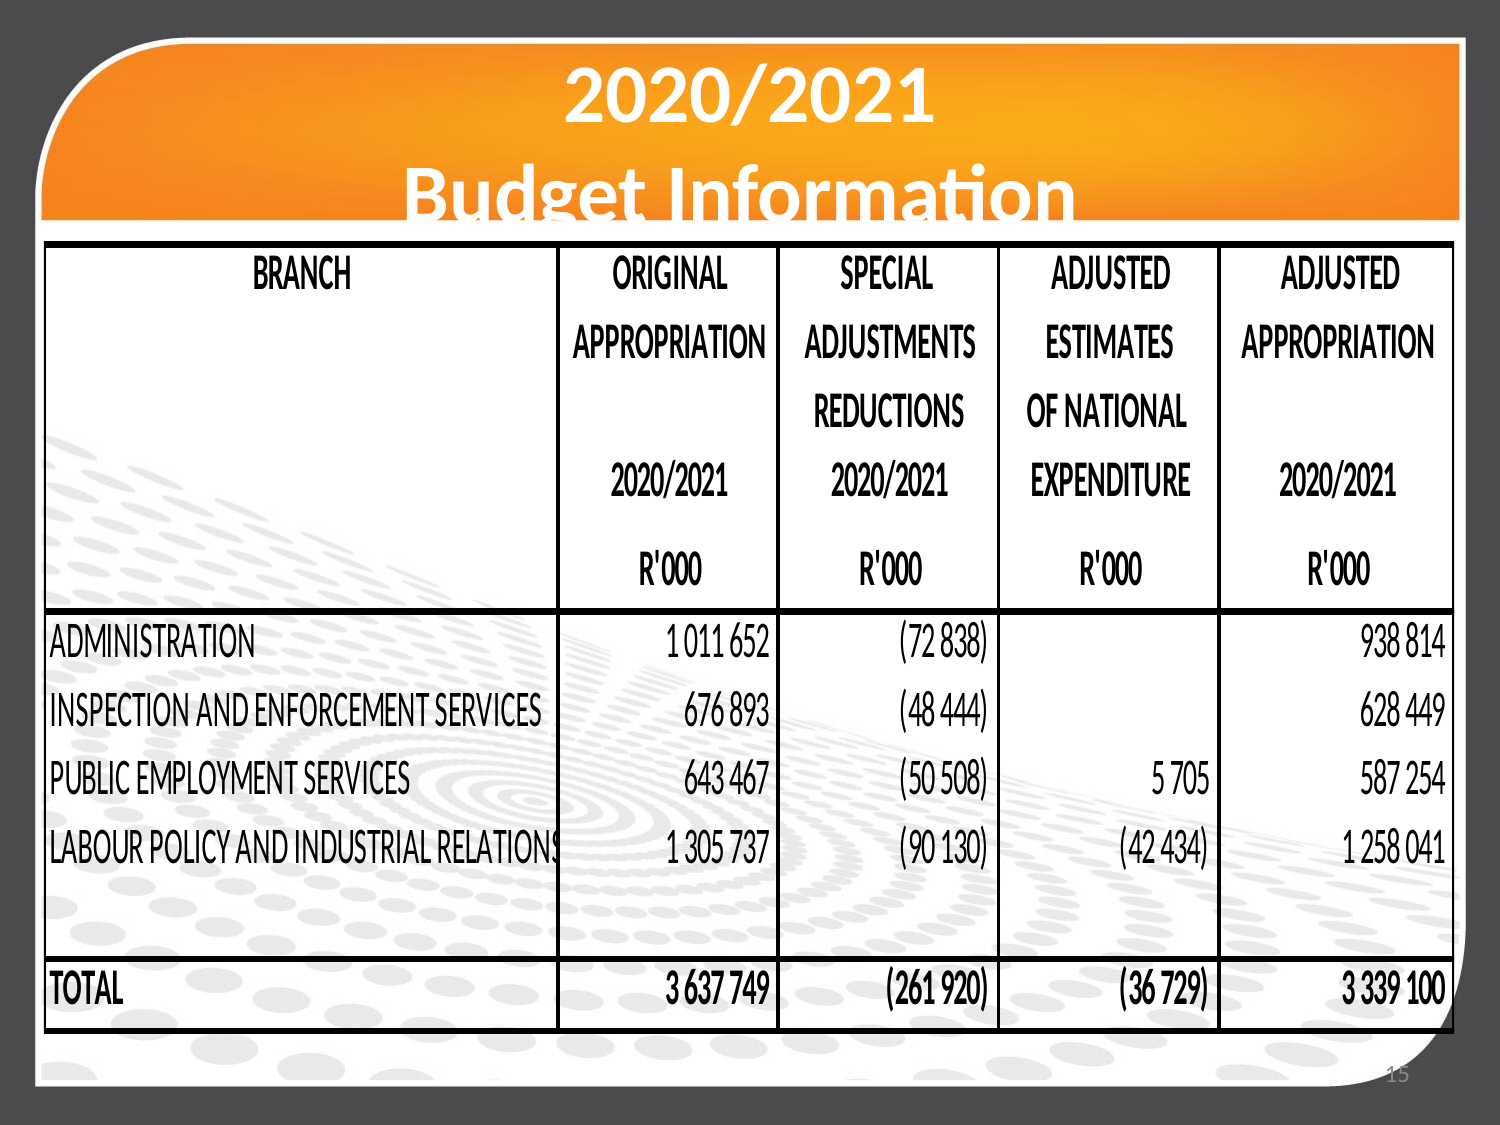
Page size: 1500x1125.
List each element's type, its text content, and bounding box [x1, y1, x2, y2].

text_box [43, 171, 1457, 1104]
picture [0, 0, 1500, 1125]
title 2020/2021 Budget Information [75, 45, 1425, 170]
